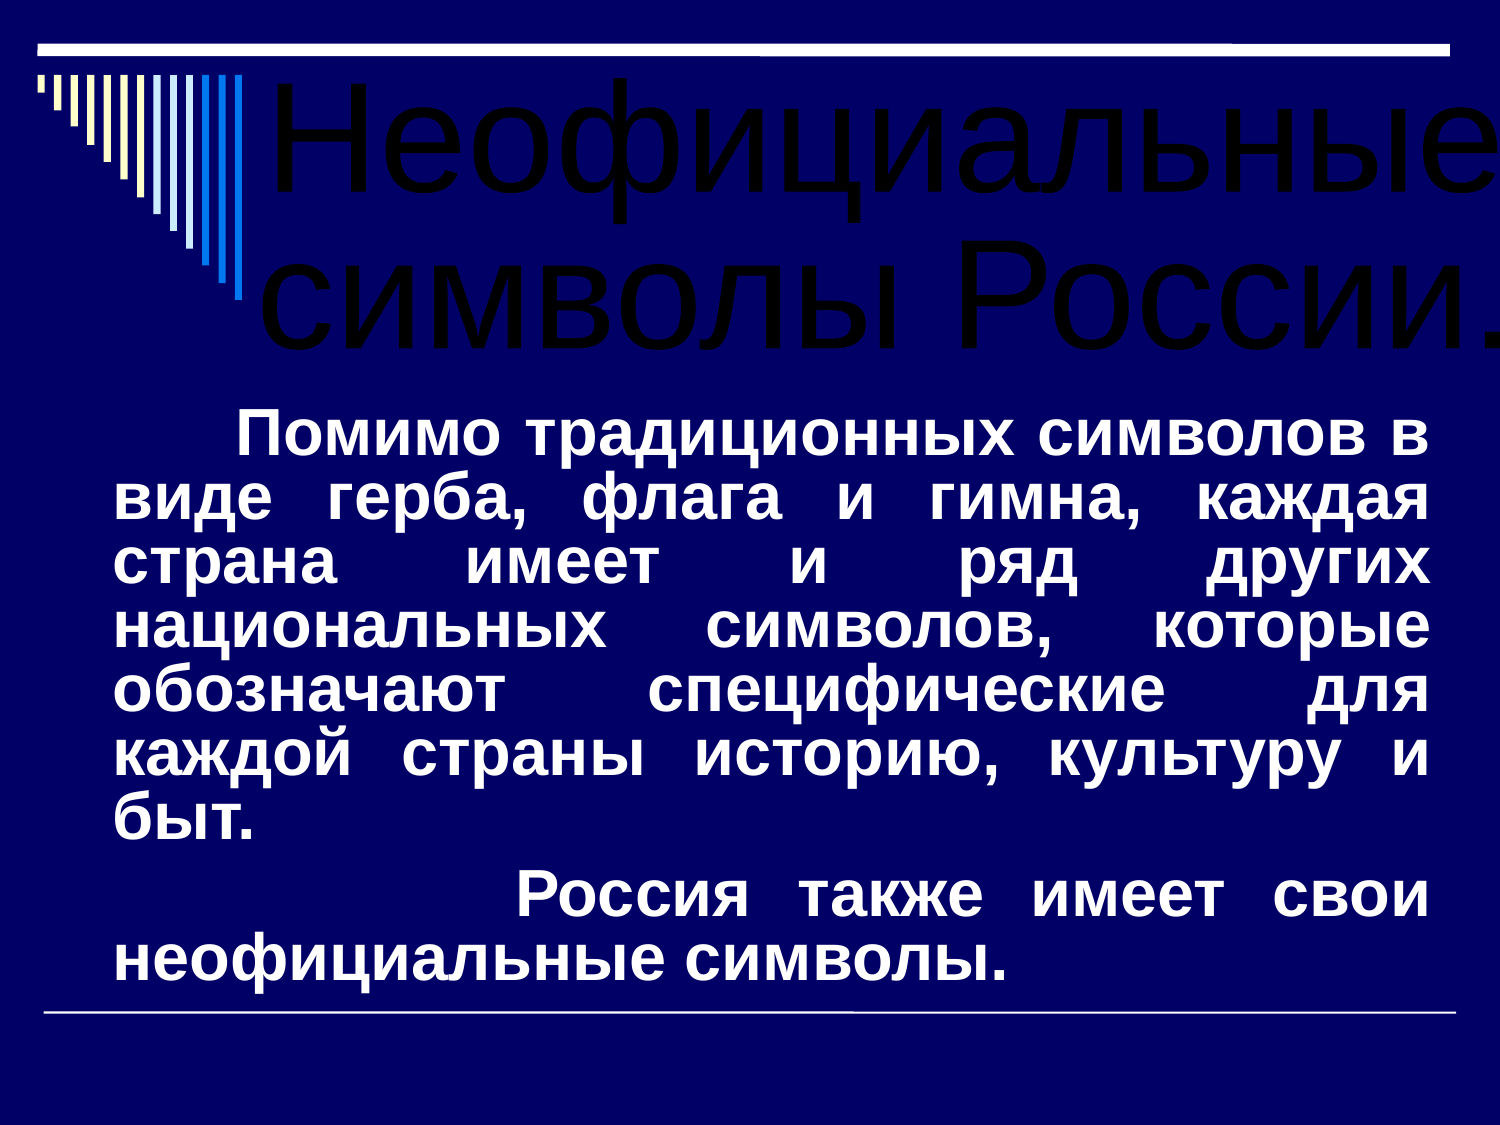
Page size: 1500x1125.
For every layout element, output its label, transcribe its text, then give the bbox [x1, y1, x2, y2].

list Помимо традиционных символов в виде герба, флага и гимна, каждая страна имеет и ряд других национальных символов, которые обозначают специфические для каждой страны историю, культуру и быт. Россия также имеет свои неофициальные символы. [40, 396, 1448, 1025]
